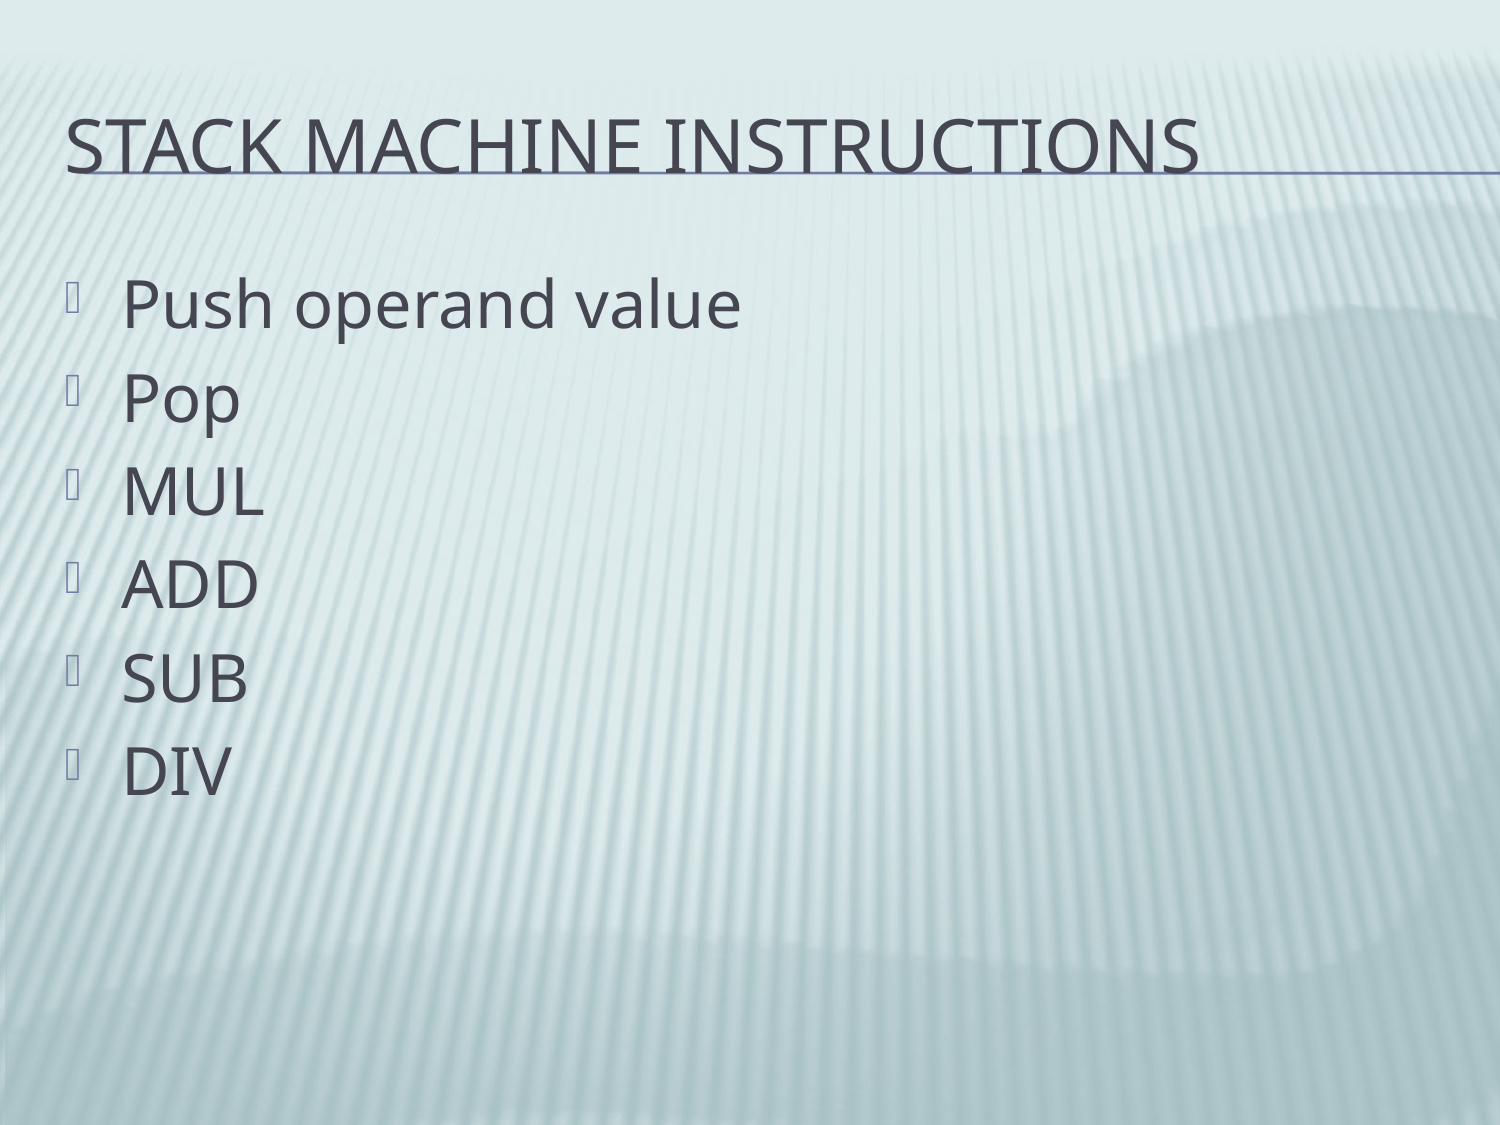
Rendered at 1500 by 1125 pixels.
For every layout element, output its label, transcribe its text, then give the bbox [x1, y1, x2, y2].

title Stack Machine Instructions [50, 75, 1475, 213]
list Push operand value Pop MUL ADD SUB DIV [50, 254, 1475, 998]
